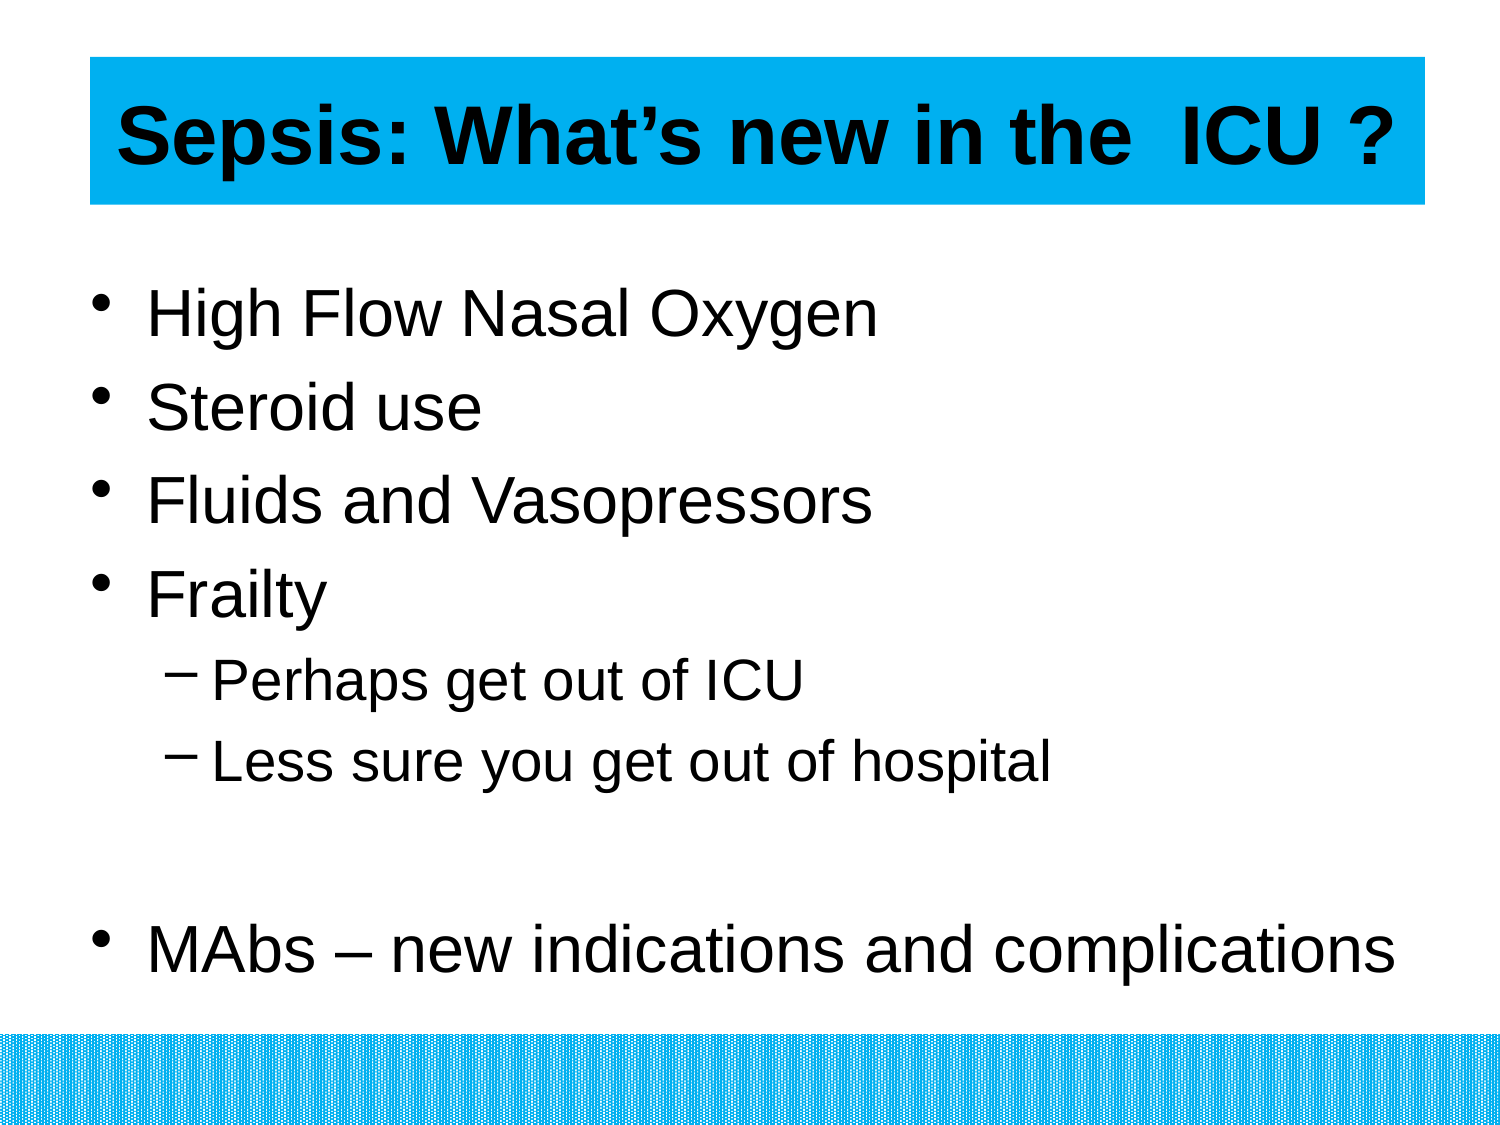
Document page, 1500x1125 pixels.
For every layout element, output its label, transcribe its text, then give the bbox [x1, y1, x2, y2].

title Sepsis: What’s new in the ICU ? [90, 56, 1425, 205]
list High Flow Nasal Oxygen Steroid use Fluids and Vasopressors Frailty Perhaps get out of ICU Less sure you get out of hospital MAbs – new indications and complications [75, 262, 1425, 1015]
